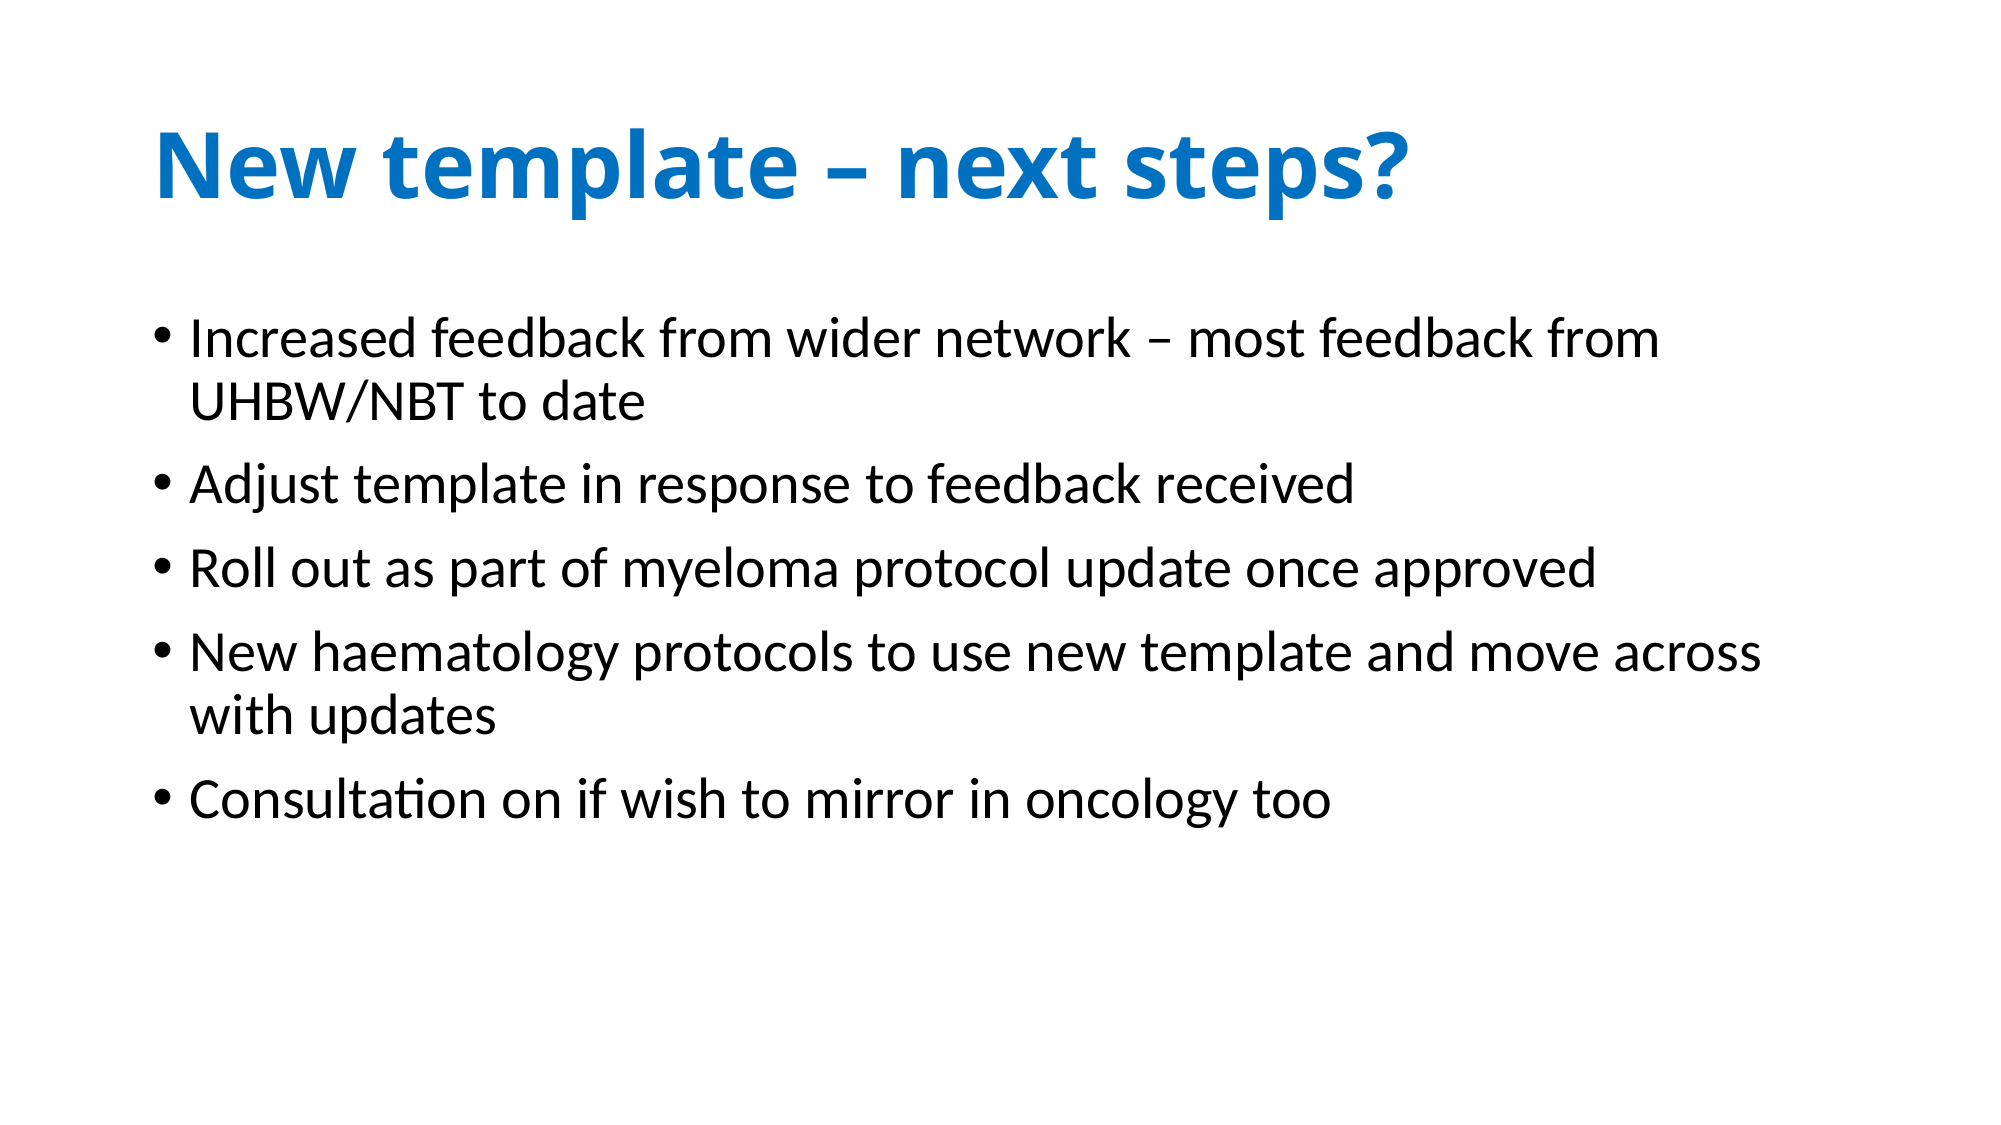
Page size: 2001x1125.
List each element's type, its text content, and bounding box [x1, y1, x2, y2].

list Increased feedback from wider network – most feedback from UHBW/NBT to date Adjust template in response to feedback received Roll out as part of myeloma protocol update once approved New haematology protocols to use new template and move across with updates Consultation on if wish to mirror in oncology too [137, 299, 1863, 1014]
title New template – next steps? [137, 59, 1863, 278]
